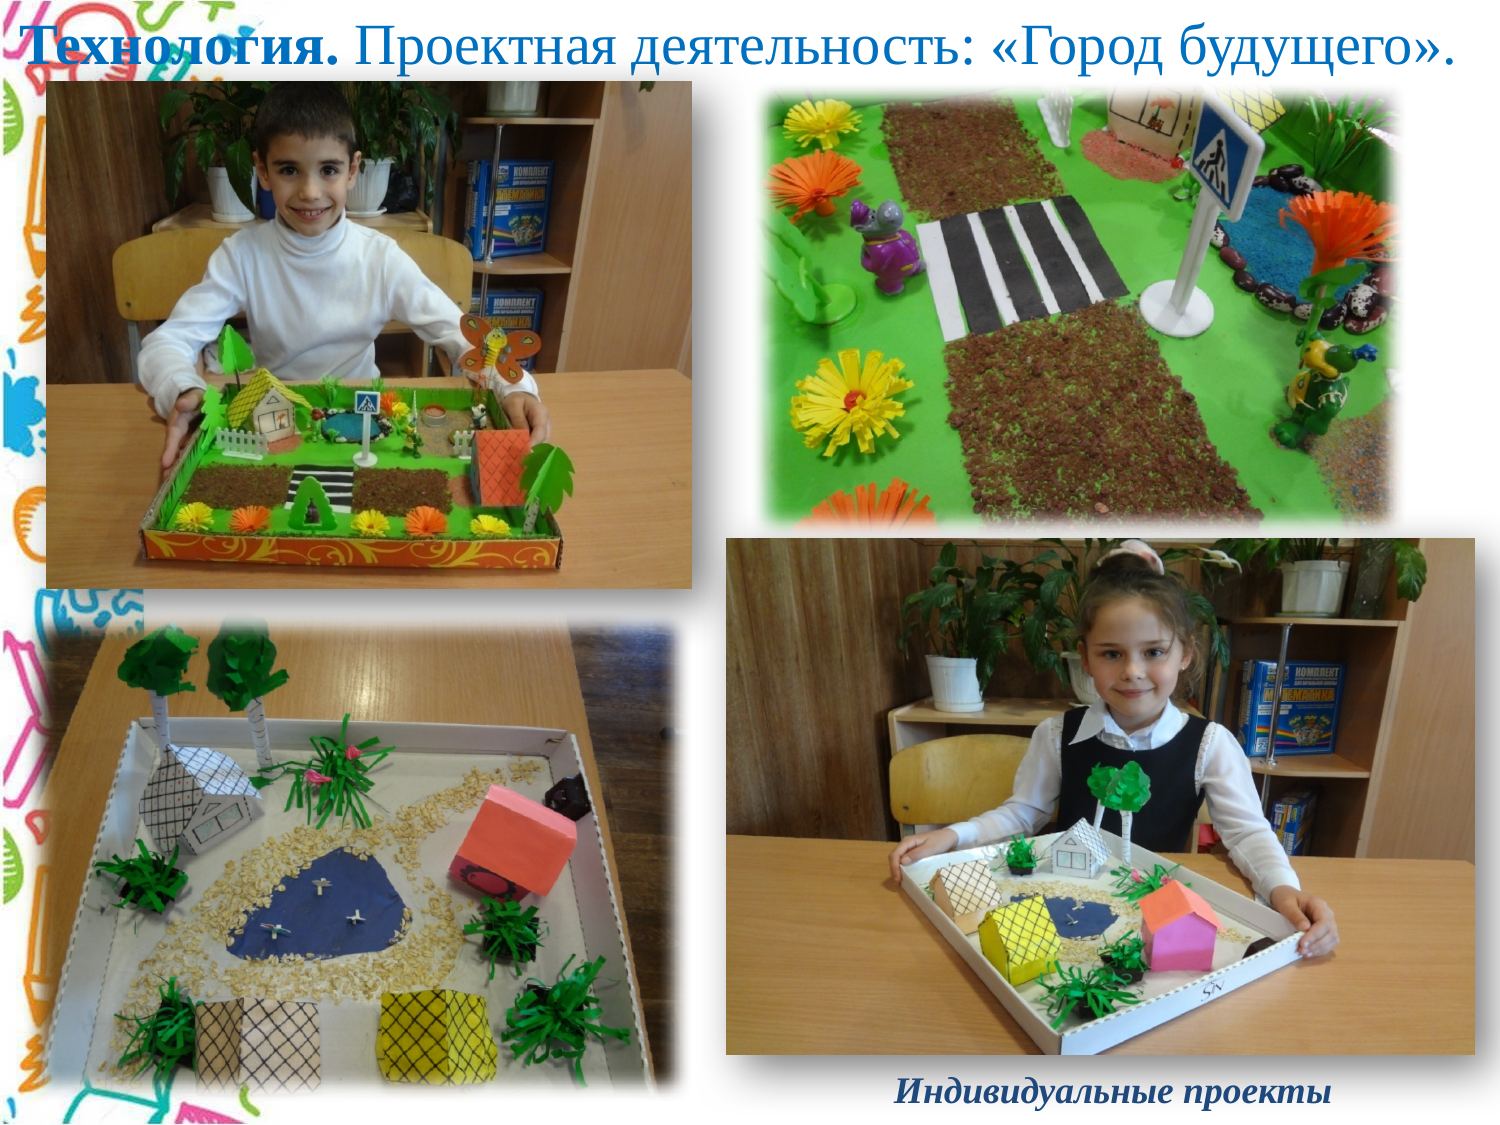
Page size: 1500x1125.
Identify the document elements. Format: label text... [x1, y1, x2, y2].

text_box Индивидуальные проекты [679, 1058, 1477, 1119]
picture [0, 0, 1500, 1125]
title Технология. Проектная деятельность: «Город будущего». [0, 0, 1477, 82]
